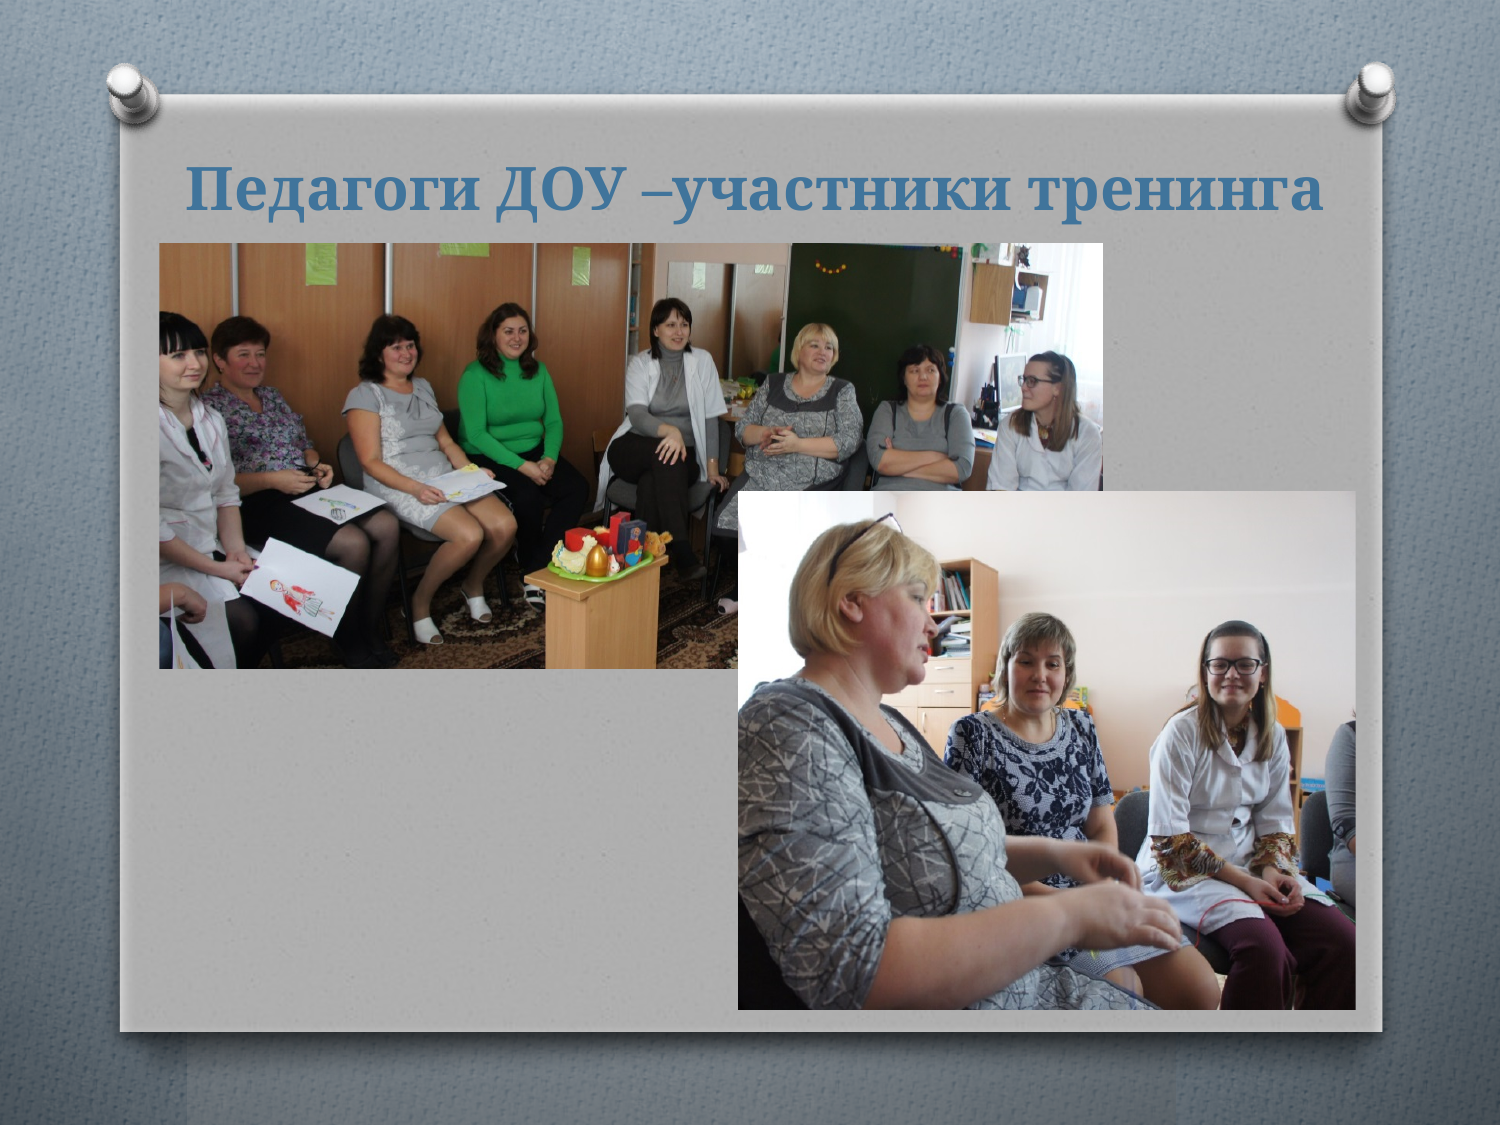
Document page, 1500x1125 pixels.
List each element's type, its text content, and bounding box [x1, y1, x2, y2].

picture [75, 29, 198, 142]
picture [1317, 35, 1439, 146]
picture [159, 243, 1356, 1010]
title Педагоги ДОУ –участники тренинга [135, 113, 1376, 259]
